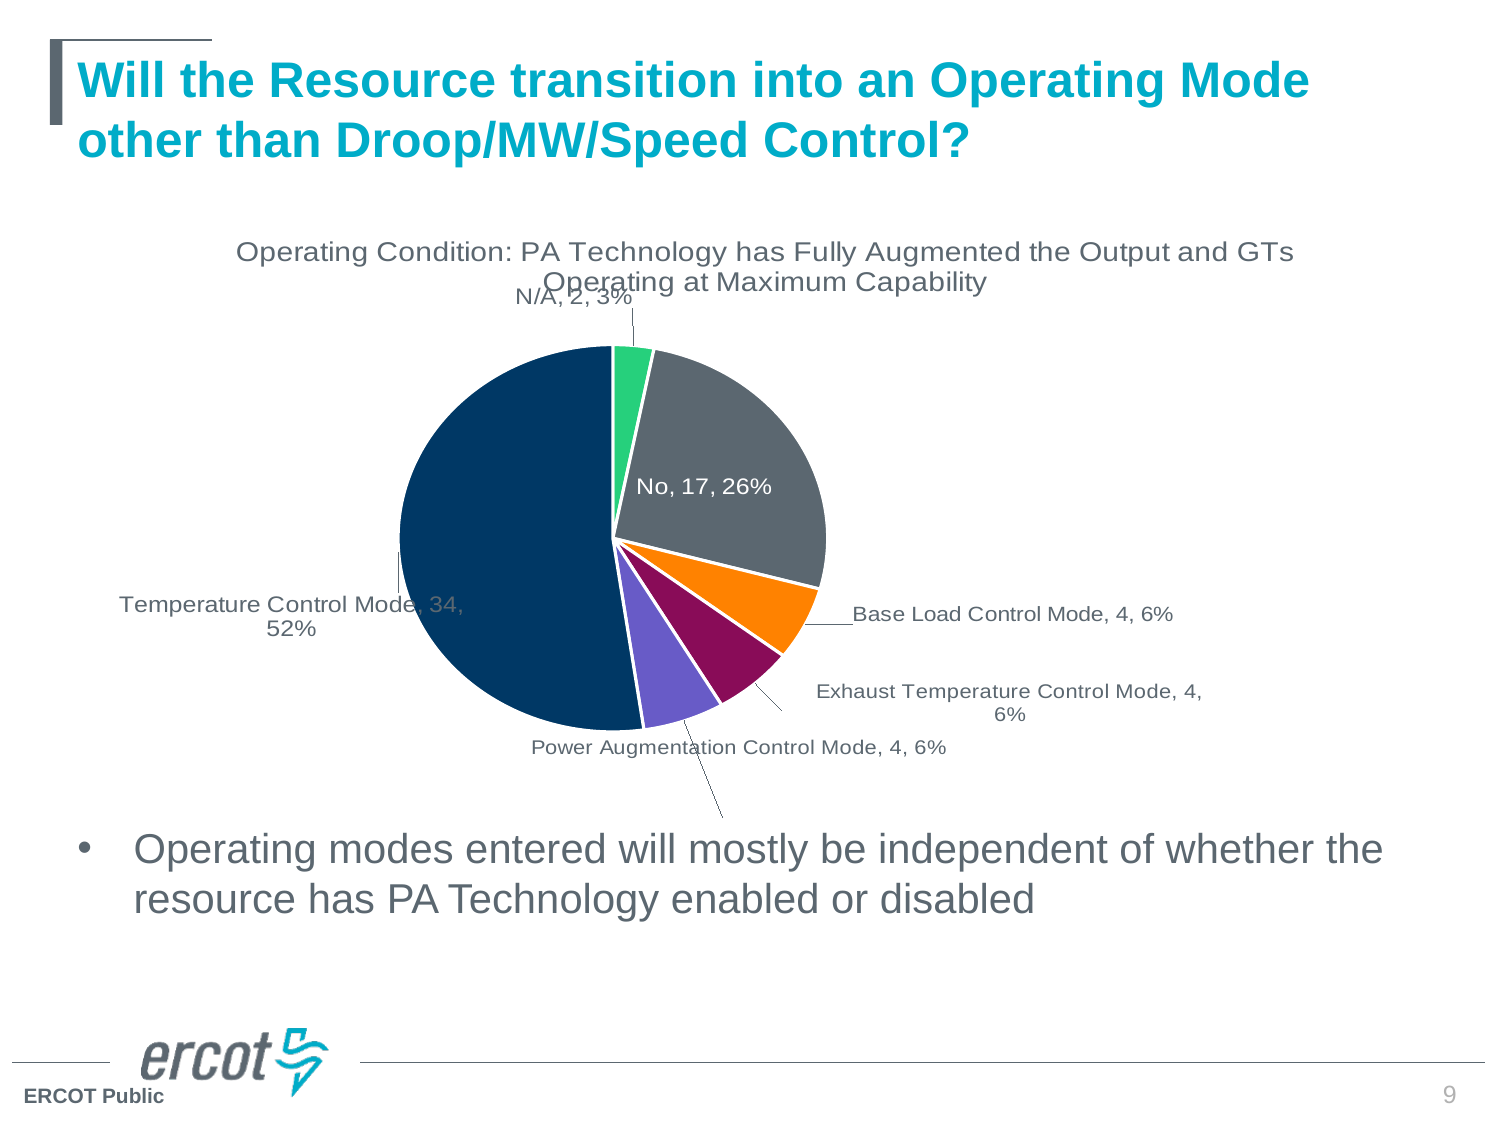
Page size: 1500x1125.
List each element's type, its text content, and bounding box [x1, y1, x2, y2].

list Operating modes entered will mostly be independent of whether the resource has PA Technology enabled or disabled [62, 814, 1463, 933]
picture [137, 1024, 332, 1100]
chart [0, 218, 1346, 818]
title Will the Resource transition into an Operating Mode other than Droop/MW/Speed Control? [62, 39, 1450, 120]
slide_number 9 [1412, 1076, 1488, 1112]
